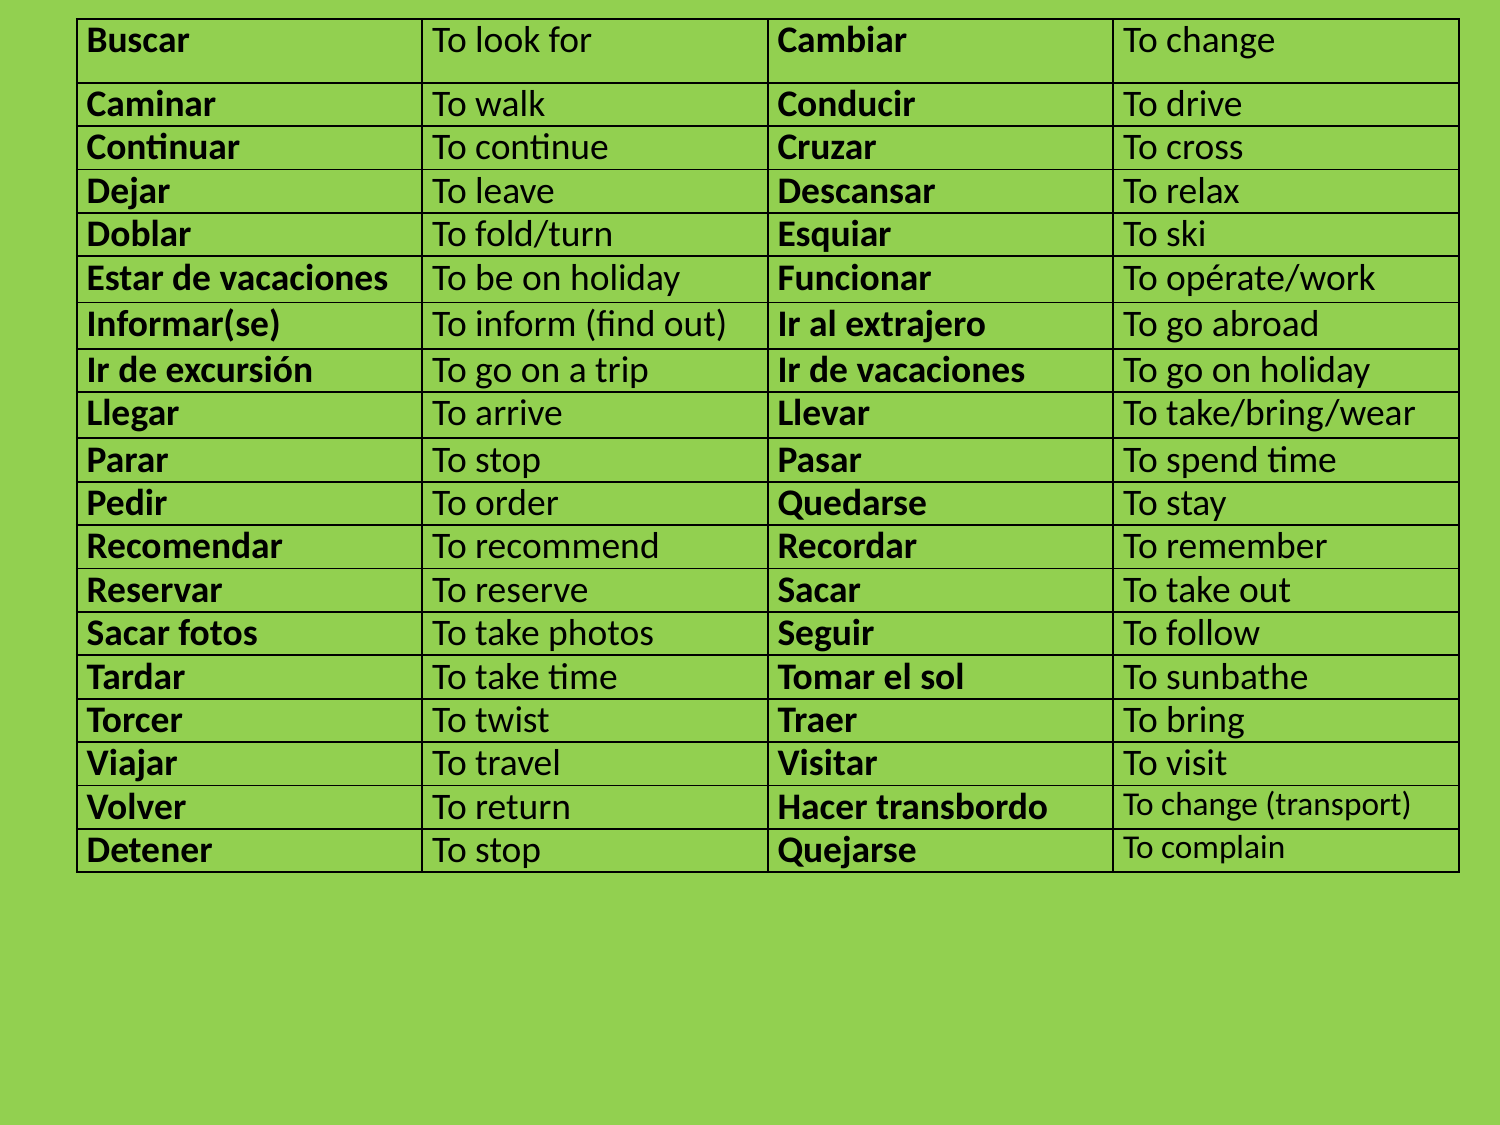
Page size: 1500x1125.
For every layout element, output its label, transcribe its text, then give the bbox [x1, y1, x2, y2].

table_cell Sacar [769, 569, 1112, 611]
table_cell To go abroad [1114, 303, 1458, 348]
table_cell To drive [1114, 84, 1458, 125]
table_cell Visitar [769, 743, 1112, 785]
table_cell Tomar el sol [769, 656, 1112, 698]
table_cell Pedir [78, 483, 421, 524]
table_cell Volver [78, 786, 421, 828]
table_cell To go on holiday [1114, 350, 1458, 391]
table_cell Quedarse [769, 483, 1112, 524]
table_cell Llevar [769, 393, 1112, 437]
table_cell To twist [423, 700, 767, 741]
table_cell Esquiar [769, 214, 1112, 255]
table_cell To take/bring/wear [1114, 393, 1458, 437]
table_cell To stop [423, 439, 767, 481]
table_cell Informar(se) [78, 303, 421, 348]
table_cell To take time [423, 656, 767, 698]
table_cell To remember [1114, 526, 1458, 568]
table_cell To recommend [423, 526, 767, 568]
table_cell Doblar [78, 214, 421, 255]
table_cell Hacer transbordo [769, 786, 1112, 828]
table_cell To be on holiday [423, 257, 767, 302]
table_cell To travel [423, 743, 767, 785]
table_header Buscar [78, 20, 421, 82]
table_cell To bring [1114, 700, 1458, 741]
table_cell Caminar [78, 84, 421, 125]
table_cell Dejar [78, 170, 421, 212]
table_cell Recordar [769, 526, 1112, 568]
table_cell To order [423, 483, 767, 524]
table_cell Seguir [769, 613, 1112, 654]
table_cell Parar [78, 439, 421, 481]
table_cell Tardar [78, 656, 421, 698]
table_cell To arrive [423, 393, 767, 437]
table_cell Reservar [78, 569, 421, 611]
table_cell Ir de vacaciones [769, 350, 1112, 391]
table_cell To relax [1114, 170, 1458, 212]
table_cell Recomendar [78, 526, 421, 568]
table_header Cambiar [769, 20, 1112, 82]
table_cell Pasar [769, 439, 1112, 481]
table_cell Cruzar [769, 127, 1112, 169]
table_cell Detener [78, 830, 421, 871]
table_cell To inform (find out) [423, 303, 767, 348]
table_cell To follow [1114, 613, 1458, 654]
table_cell To walk [423, 84, 767, 125]
table_cell Descansar [769, 170, 1112, 212]
table_cell Sacar fotos [78, 613, 421, 654]
table_cell To cross [1114, 127, 1458, 169]
table_header To look for [423, 20, 767, 82]
table_header To change [1114, 20, 1458, 82]
table_cell Conducir [769, 84, 1112, 125]
table_cell Traer [769, 700, 1112, 741]
table_cell To change (transport) [1114, 786, 1458, 828]
table_cell To stop [423, 830, 767, 871]
table_cell To spend time [1114, 439, 1458, 481]
table_cell To visit [1114, 743, 1458, 785]
table_cell To opérate/work [1114, 257, 1458, 302]
table_cell To take photos [423, 613, 767, 654]
table_cell Funcionar [769, 257, 1112, 302]
table_cell To sunbathe [1114, 656, 1458, 698]
table_cell To ski [1114, 214, 1458, 255]
table_cell To go on a trip [423, 350, 767, 391]
table_cell To reserve [423, 569, 767, 611]
table_cell Viajar [78, 743, 421, 785]
table_cell Quejarse [769, 830, 1112, 871]
table_cell To return [423, 786, 767, 828]
table_cell To leave [423, 170, 767, 212]
table_cell Llegar [78, 393, 421, 437]
table_cell To fold/turn [423, 214, 767, 255]
table_cell Continuar [78, 127, 421, 169]
table_cell Ir al extrajero [769, 303, 1112, 348]
table_cell To stay [1114, 483, 1458, 524]
table_cell Ir de excursión [78, 350, 421, 391]
table_cell Estar de vacaciones [78, 257, 421, 302]
table_cell To complain [1114, 830, 1458, 871]
table_cell To take out [1114, 569, 1458, 611]
table_cell To continue [423, 127, 767, 169]
table_cell Torcer [78, 700, 421, 741]
